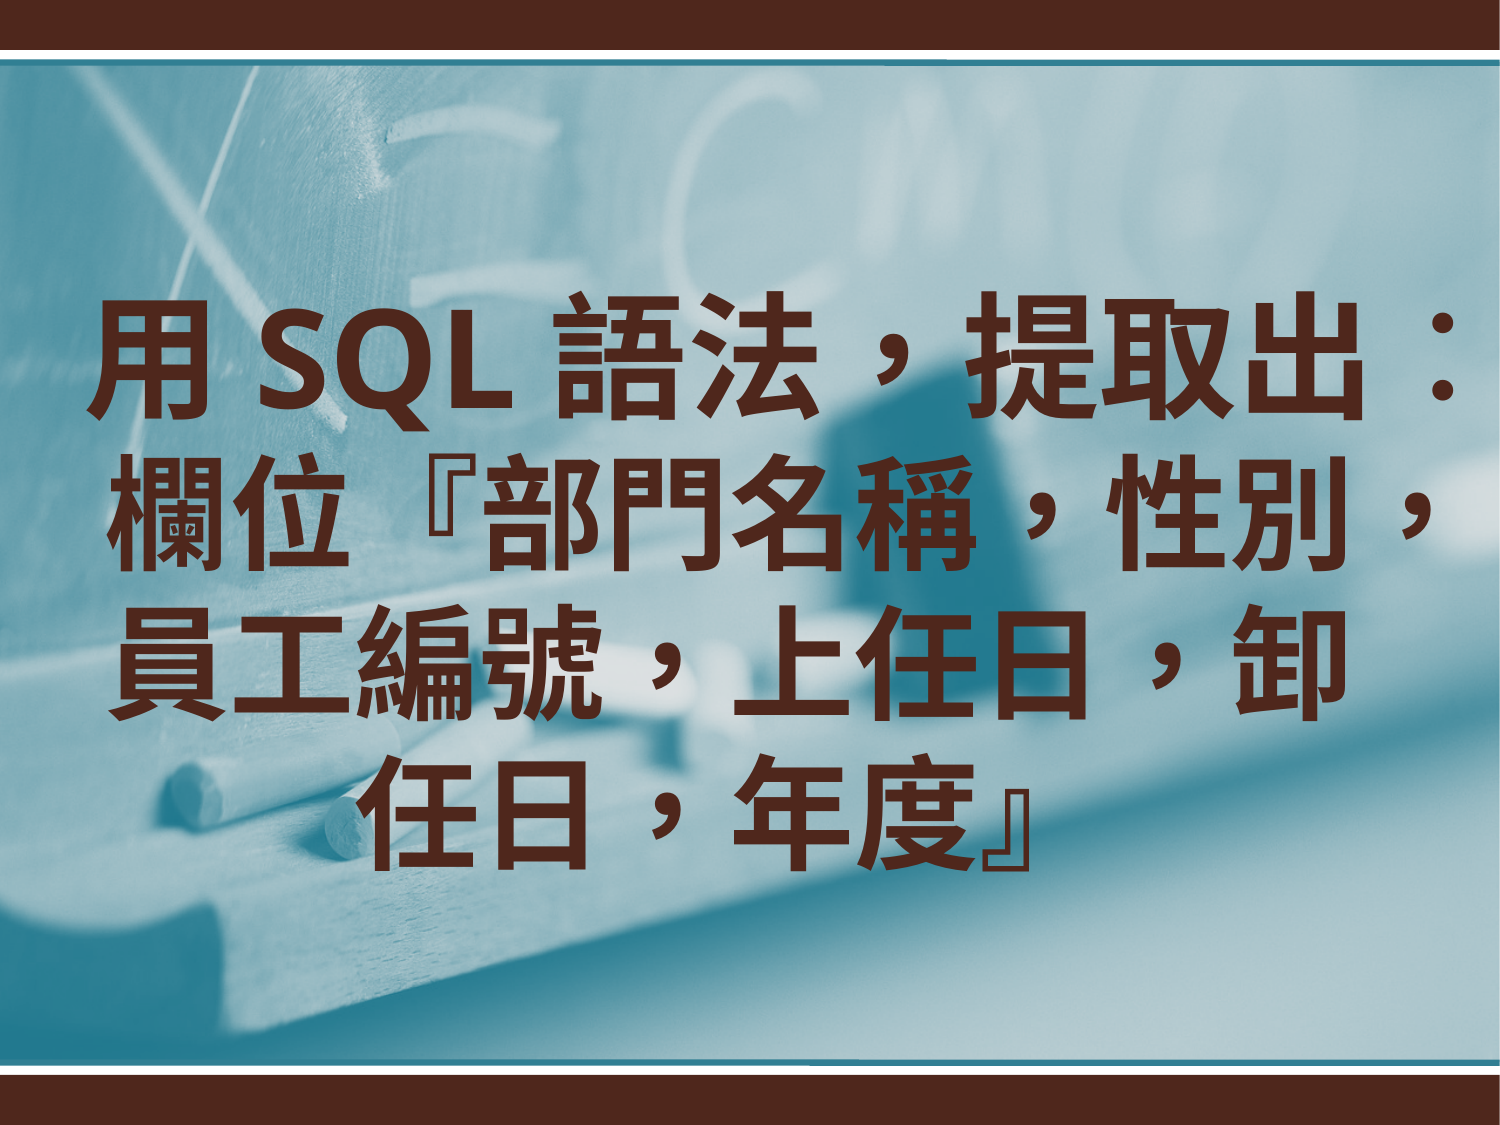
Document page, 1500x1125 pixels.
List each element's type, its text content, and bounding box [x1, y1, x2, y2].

subtitle 用SQL語法，提取出：欄位『部門名稱，性別，員工編號，上任日，卸任日，年度』 [53, 178, 1406, 894]
